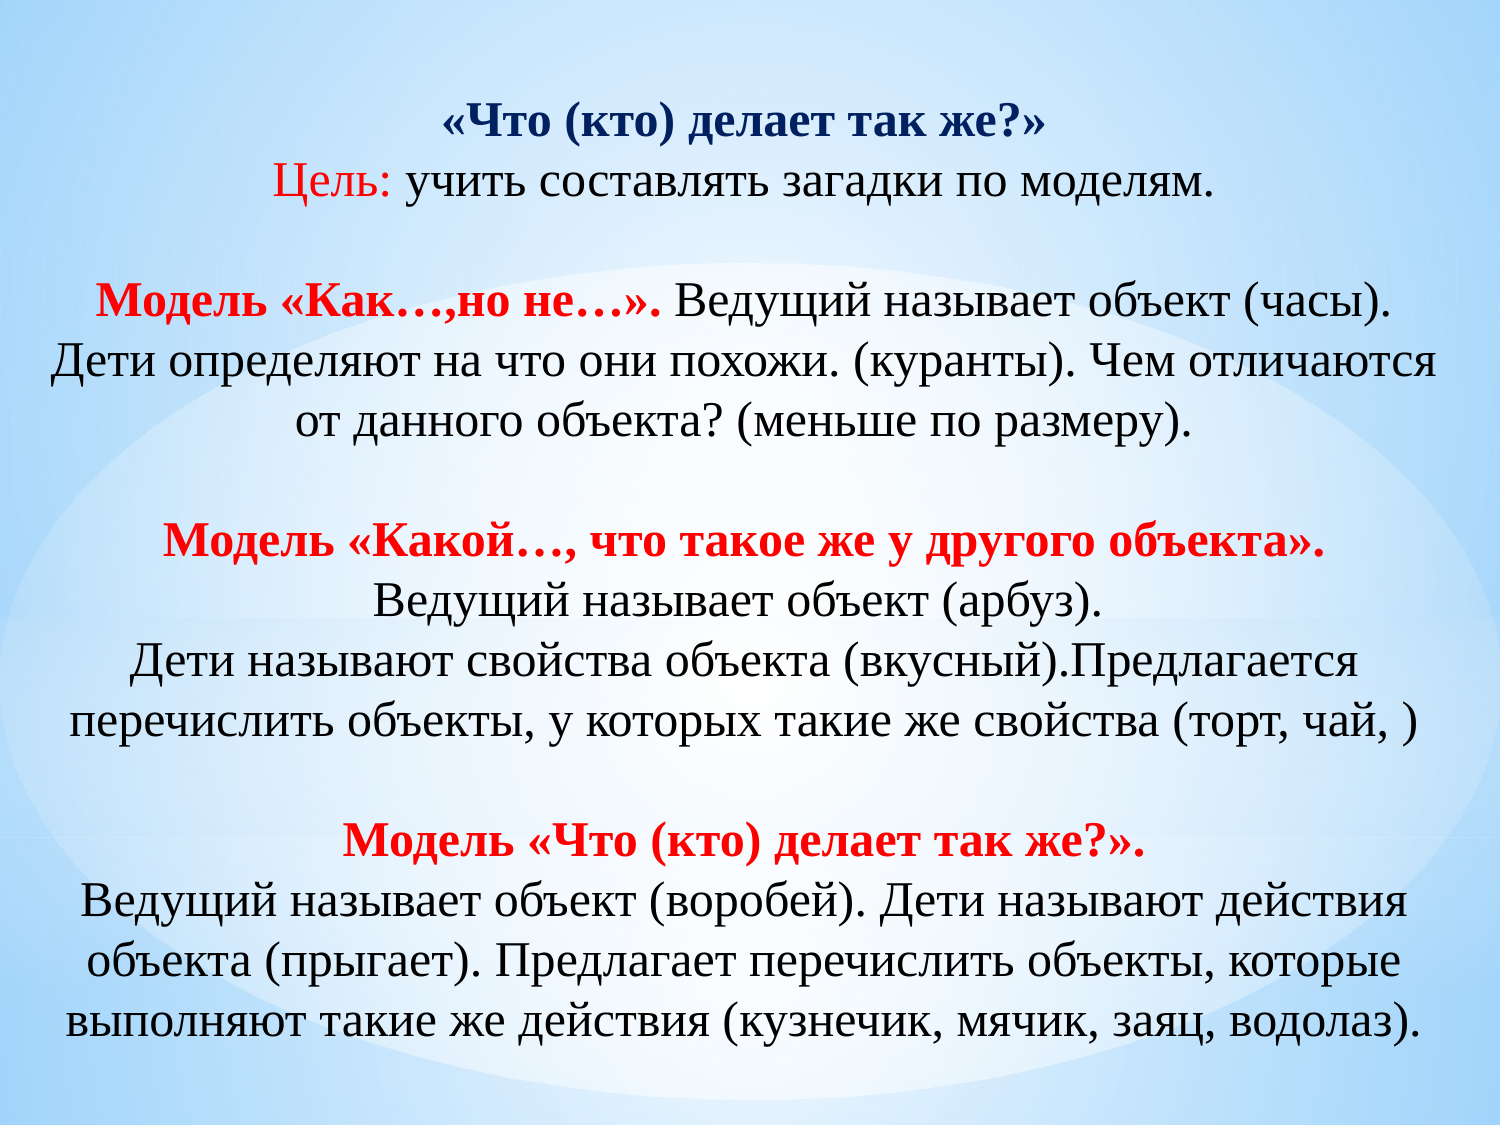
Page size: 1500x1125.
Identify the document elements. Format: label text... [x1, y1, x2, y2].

title «Что (кто) делает так же?» Цель: учить составлять загадки по моделям. Модель «Как…,но не…». Ведущий называет объект (часы). Дети определяют на что они похожи. (куранты). Чем отличаются от данного объекта? (меньше по размеру). Модель «Какой…, что такое же у другого объекта». Ведущий называет объект (арбуз). Дети называют свойства объекта (вкусный).Предлагается перечислить объекты, у которых такие же свойства (торт, чай, ) Модель «Что (кто) делает так же?». Ведущий называет объект (воробей). Дети называют действия объекта (прыгает). Предлагает перечислить объекты, которые выполняют такие же действия (кузнечик, мячик, заяц, водолаз). [29, 19, 1459, 1125]
